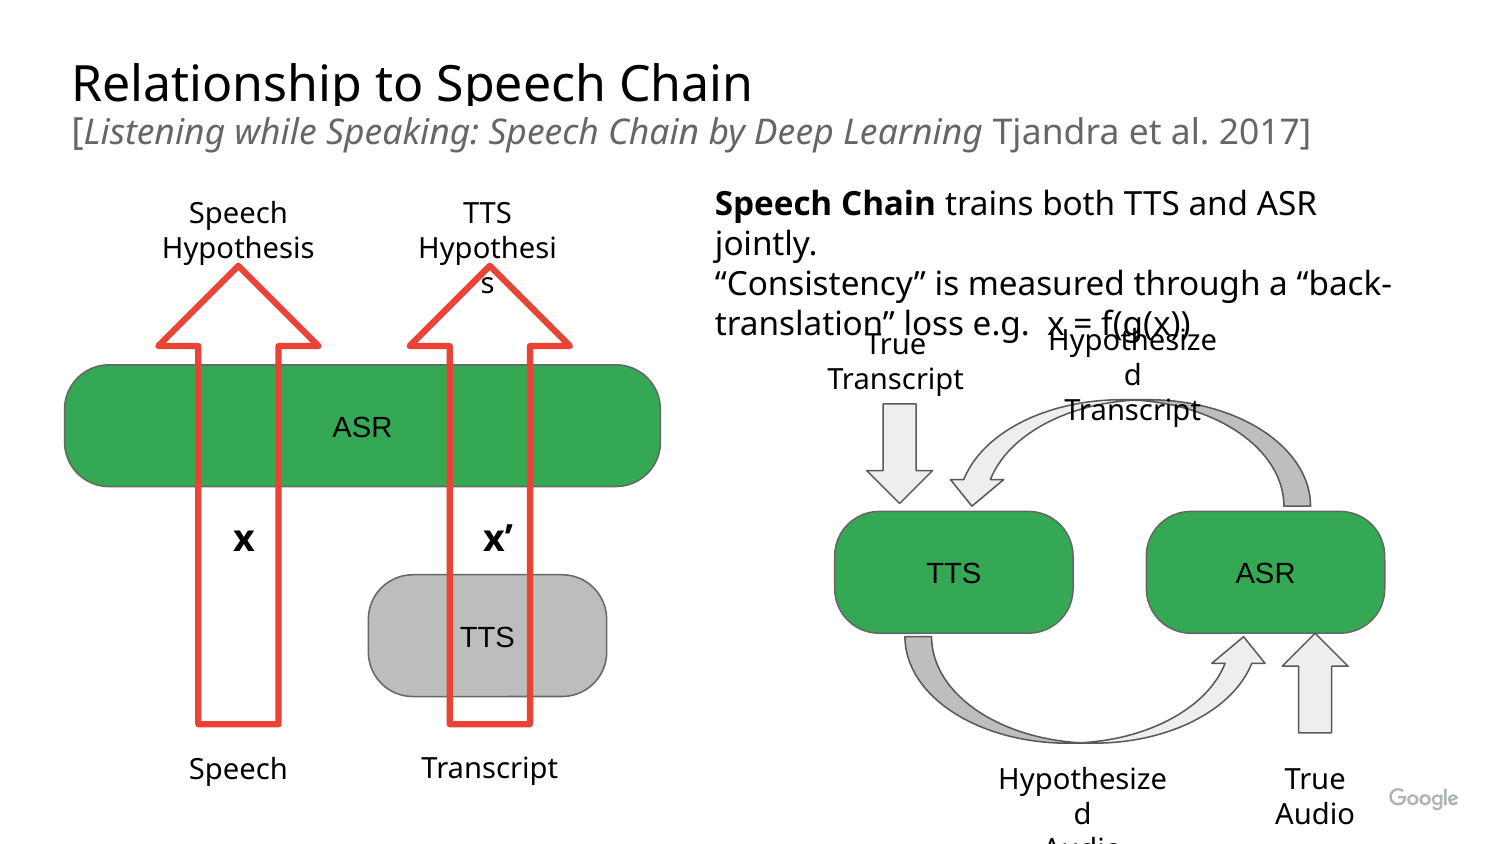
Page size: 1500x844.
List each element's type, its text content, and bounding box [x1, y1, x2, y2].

text_box ASR [530, 364, 661, 487]
text_box Hypothesized Audio [976, 745, 1189, 844]
text_box TTS [834, 511, 1074, 634]
text_box x [218, 498, 259, 540]
text_box x’ [468, 498, 555, 540]
text_box [1282, 633, 1349, 733]
text_box TTS Hypothesis [397, 179, 578, 303]
text_box Speech Chain trains both TTS and ASR jointly. “Consistency” is measured through a “back-translation” loss e.g. x = f(g(x)) [699, 167, 1442, 234]
text_box Relationship to Speech Chain [Listening while Speaking: Speech Chain by Deep Learning Tjandra et al. 2017] [56, 42, 1374, 131]
text_box [866, 435, 933, 504]
text_box True Transcript [789, 310, 1002, 435]
text_box ASR [279, 364, 449, 487]
text_box [409, 303, 571, 725]
text_box TTS [368, 574, 449, 697]
text_box Speech Hypothesis [132, 179, 345, 303]
text_box ASR [1146, 511, 1385, 634]
text_box Speech [158, 735, 319, 844]
text_box True Audio [1209, 745, 1422, 844]
text_box [950, 419, 1035, 507]
text_box [158, 303, 319, 725]
text_box Transcript [390, 734, 590, 844]
text_box ASR [64, 364, 198, 487]
text_box [904, 636, 1266, 744]
text_box Hypothesized Transcript [1026, 306, 1239, 430]
text_box TTS [530, 574, 607, 697]
